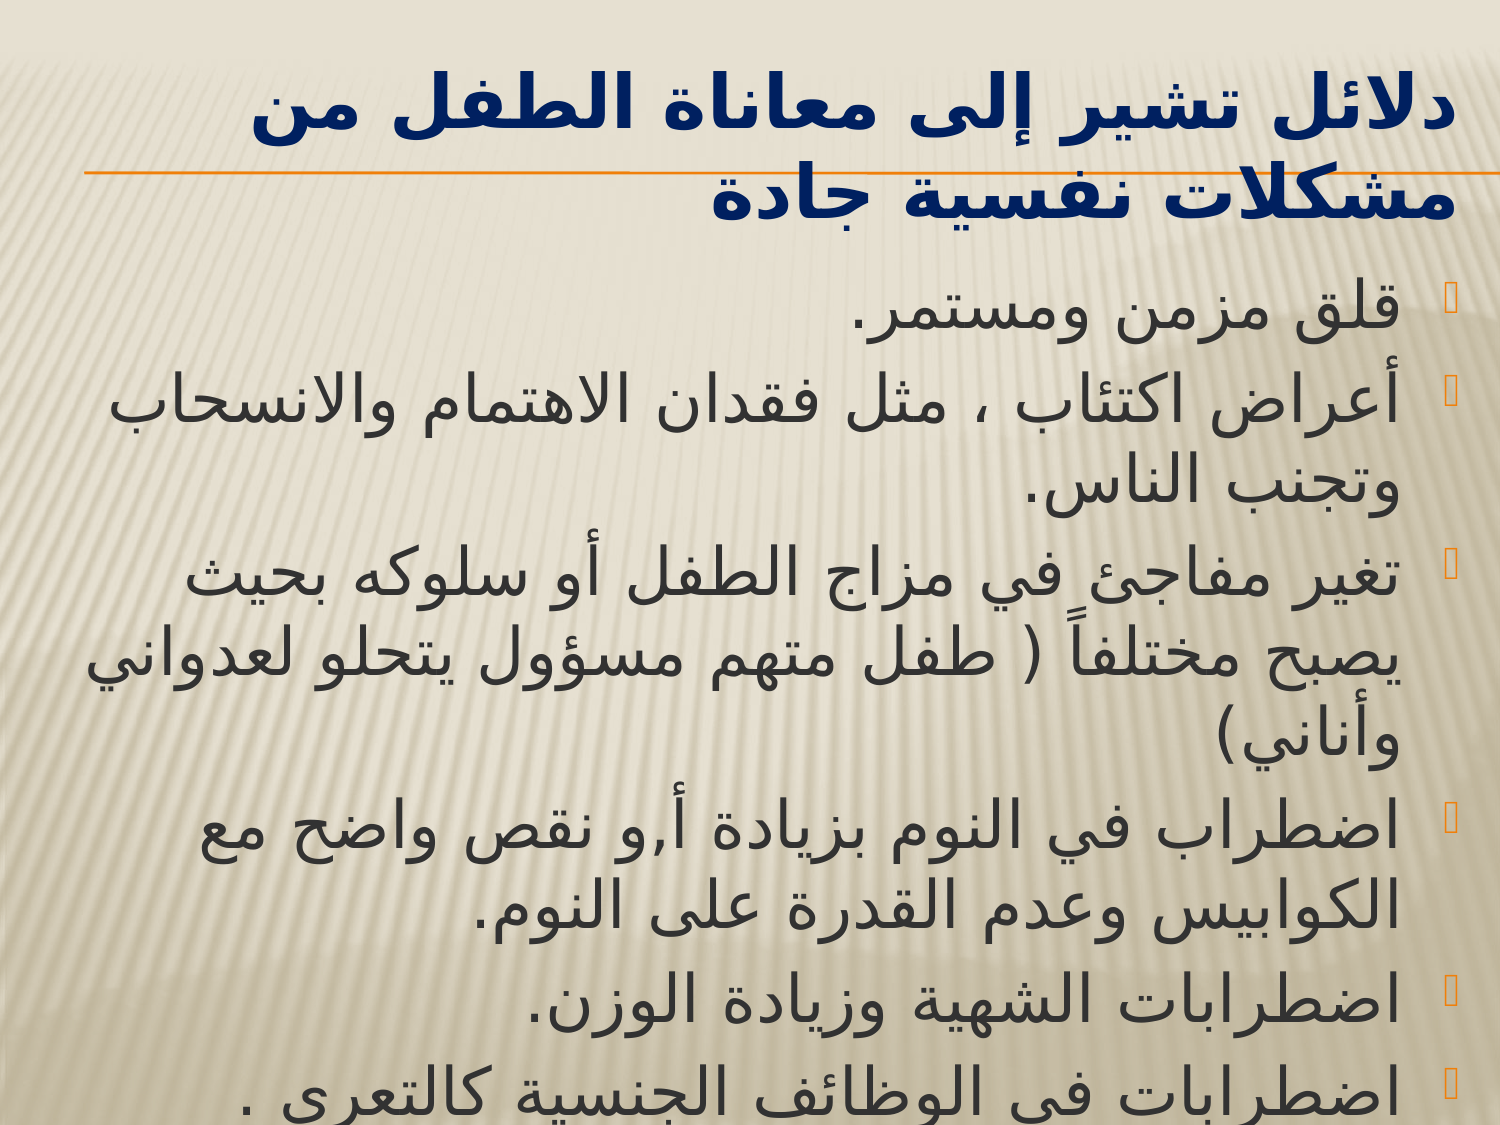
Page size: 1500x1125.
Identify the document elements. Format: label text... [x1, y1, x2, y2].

list قلق مزمن ومستمر. أعراض اكتئاب ، مثل فقدان الاهتمام والانسحاب وتجنب الناس. تغير مفاجئ في مزاج الطفل أو سلوكه بحيث يصبح مختلفاً ( طفل متهم مسؤول يتحلو لعدواني وأناني) اضطراب في النوم بزيادة أ,و نقص واضح مع الكوابيس وعدم القدرة على النوم. اضطرابات الشهية وزيادة الوزن. اضطرابات في الوظائف الجنسية كالتعري . [50, 254, 1475, 998]
title دلائل تشير إلى معاناة الطفل من مشكلات نفسية جادة [50, 75, 1475, 213]
